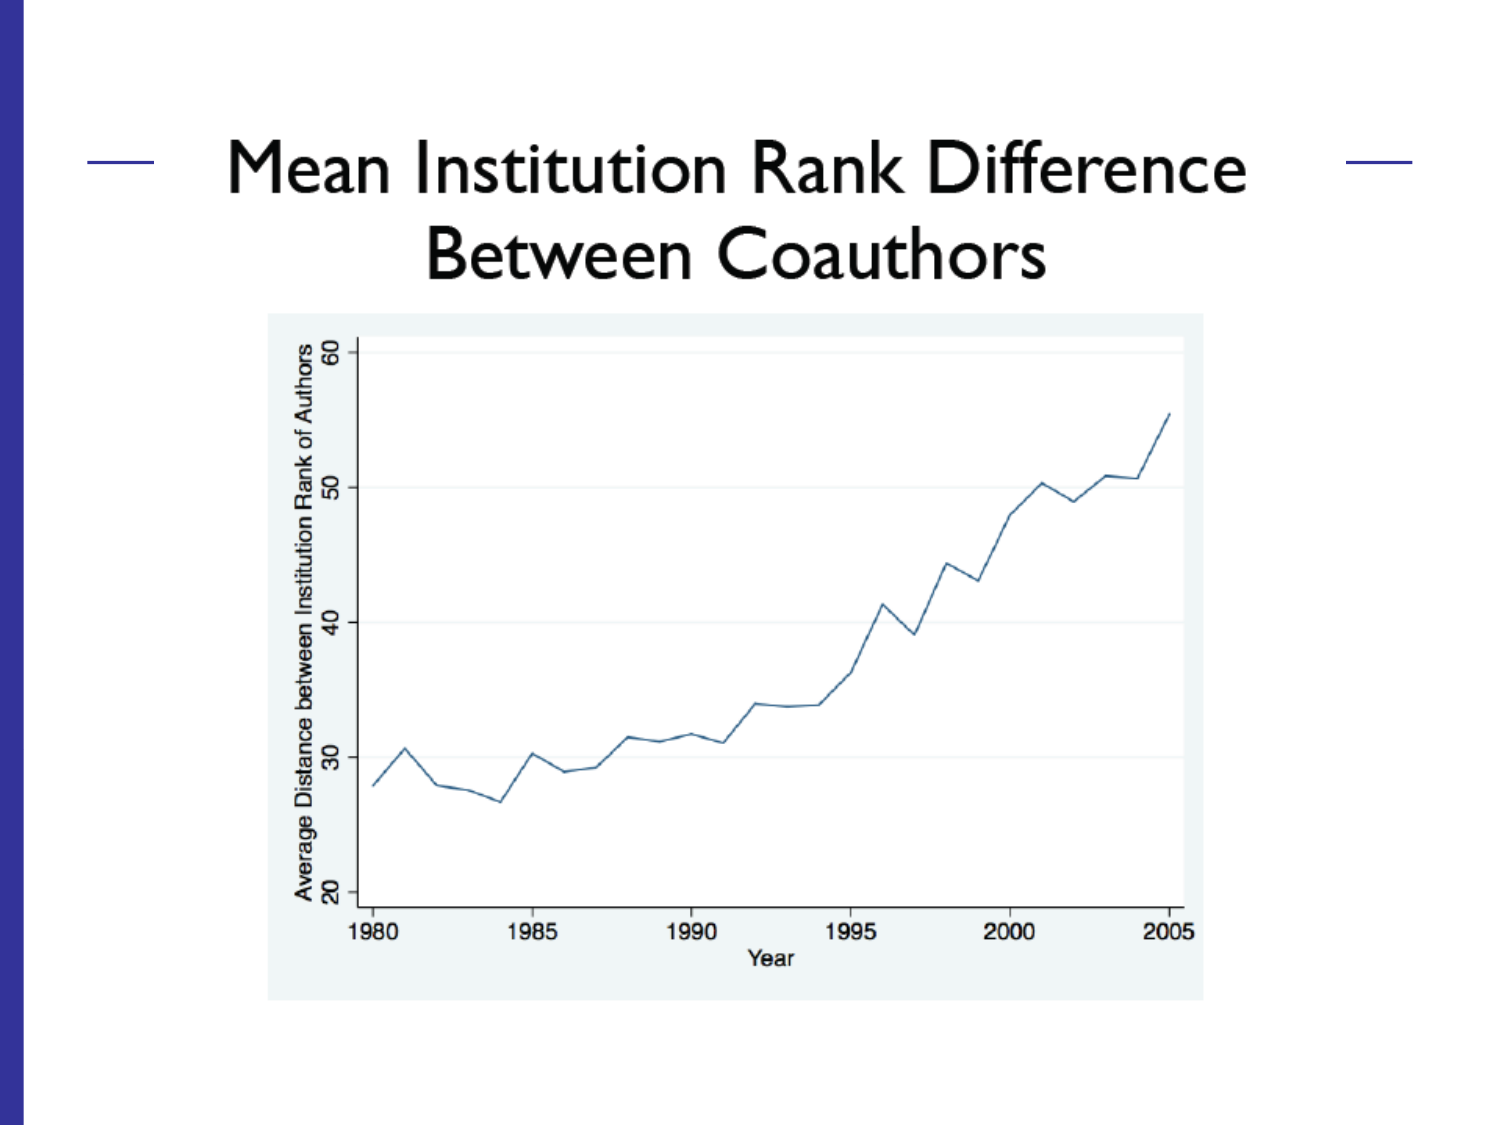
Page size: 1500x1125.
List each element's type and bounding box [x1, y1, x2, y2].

picture [154, 79, 1346, 1046]
